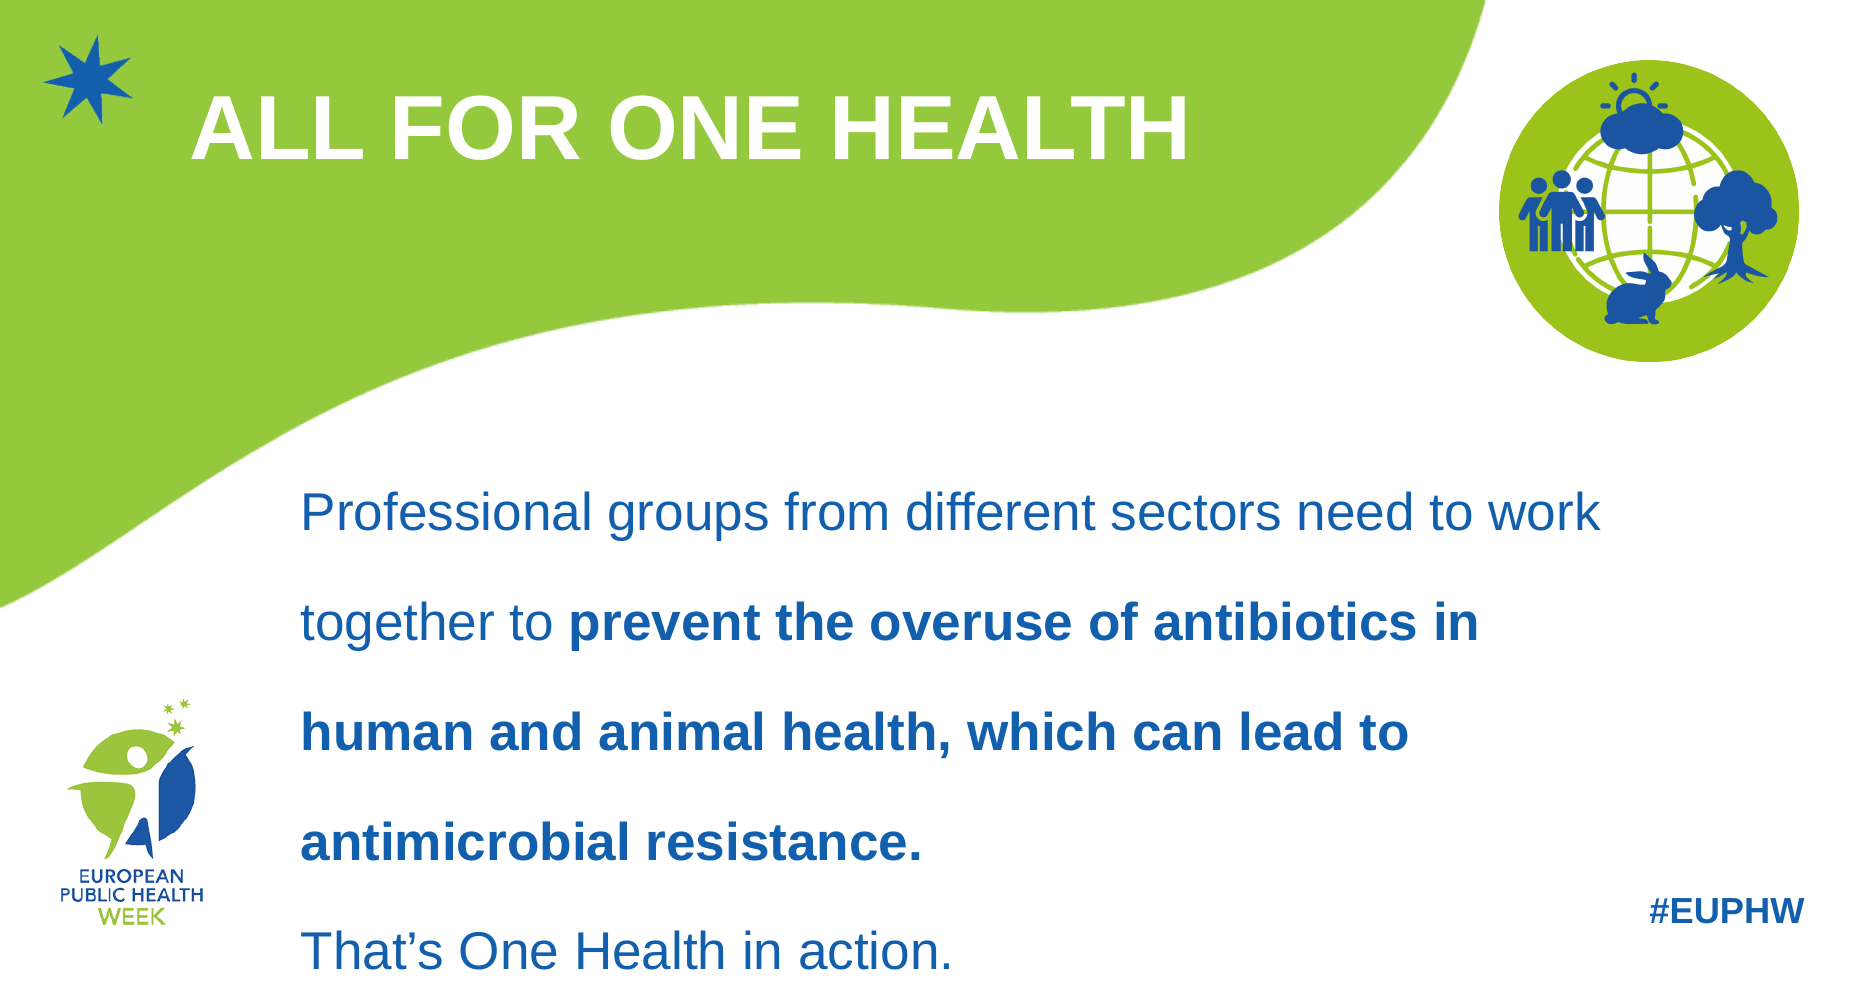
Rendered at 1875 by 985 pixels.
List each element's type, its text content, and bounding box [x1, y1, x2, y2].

picture [53, 691, 209, 933]
text_box Professional groups from different sectors need to work together to prevent the overuse of antibiotics in human and animal health, which can lead to antimicrobial resistance. That’s One Health in action. [285, 458, 1659, 985]
text_box #EUPHW [1659, 872, 1820, 963]
picture [0, 0, 1799, 631]
